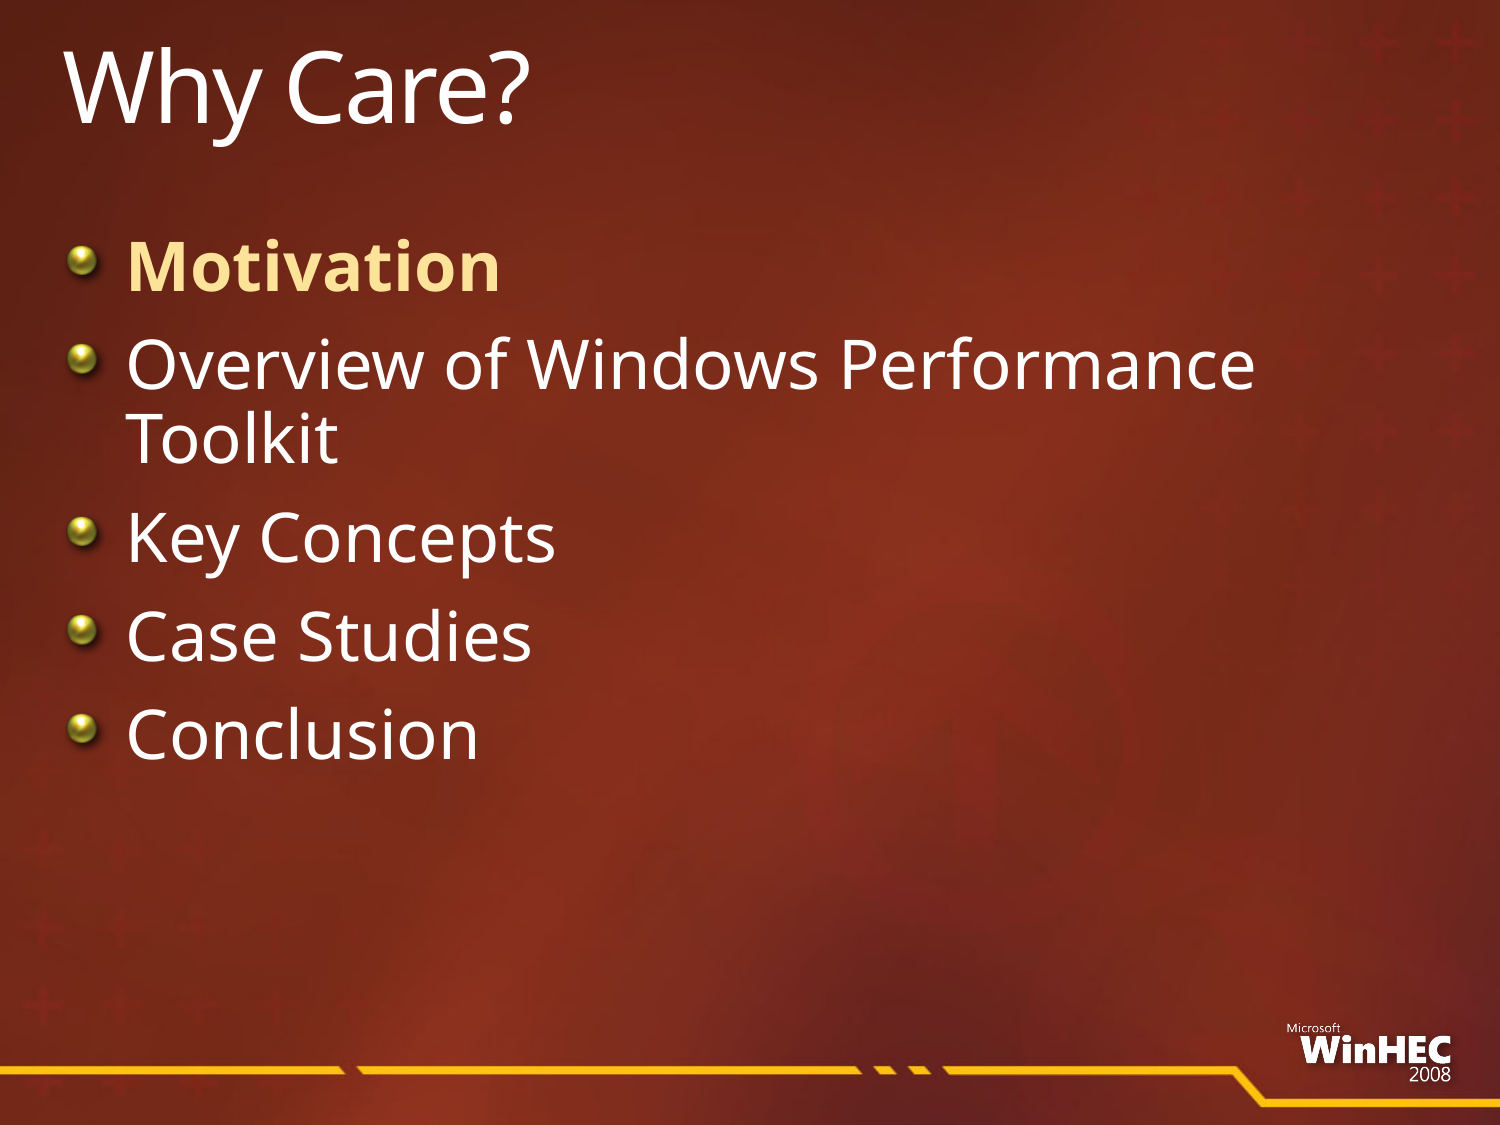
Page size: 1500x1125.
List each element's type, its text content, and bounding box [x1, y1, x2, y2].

picture [0, 0, 1500, 1125]
title Why Care? [62, 37, 1438, 147]
list Motivation Overview of Windows Performance Toolkit Key Concepts Case Studies Conclusion [62, 231, 1438, 709]
